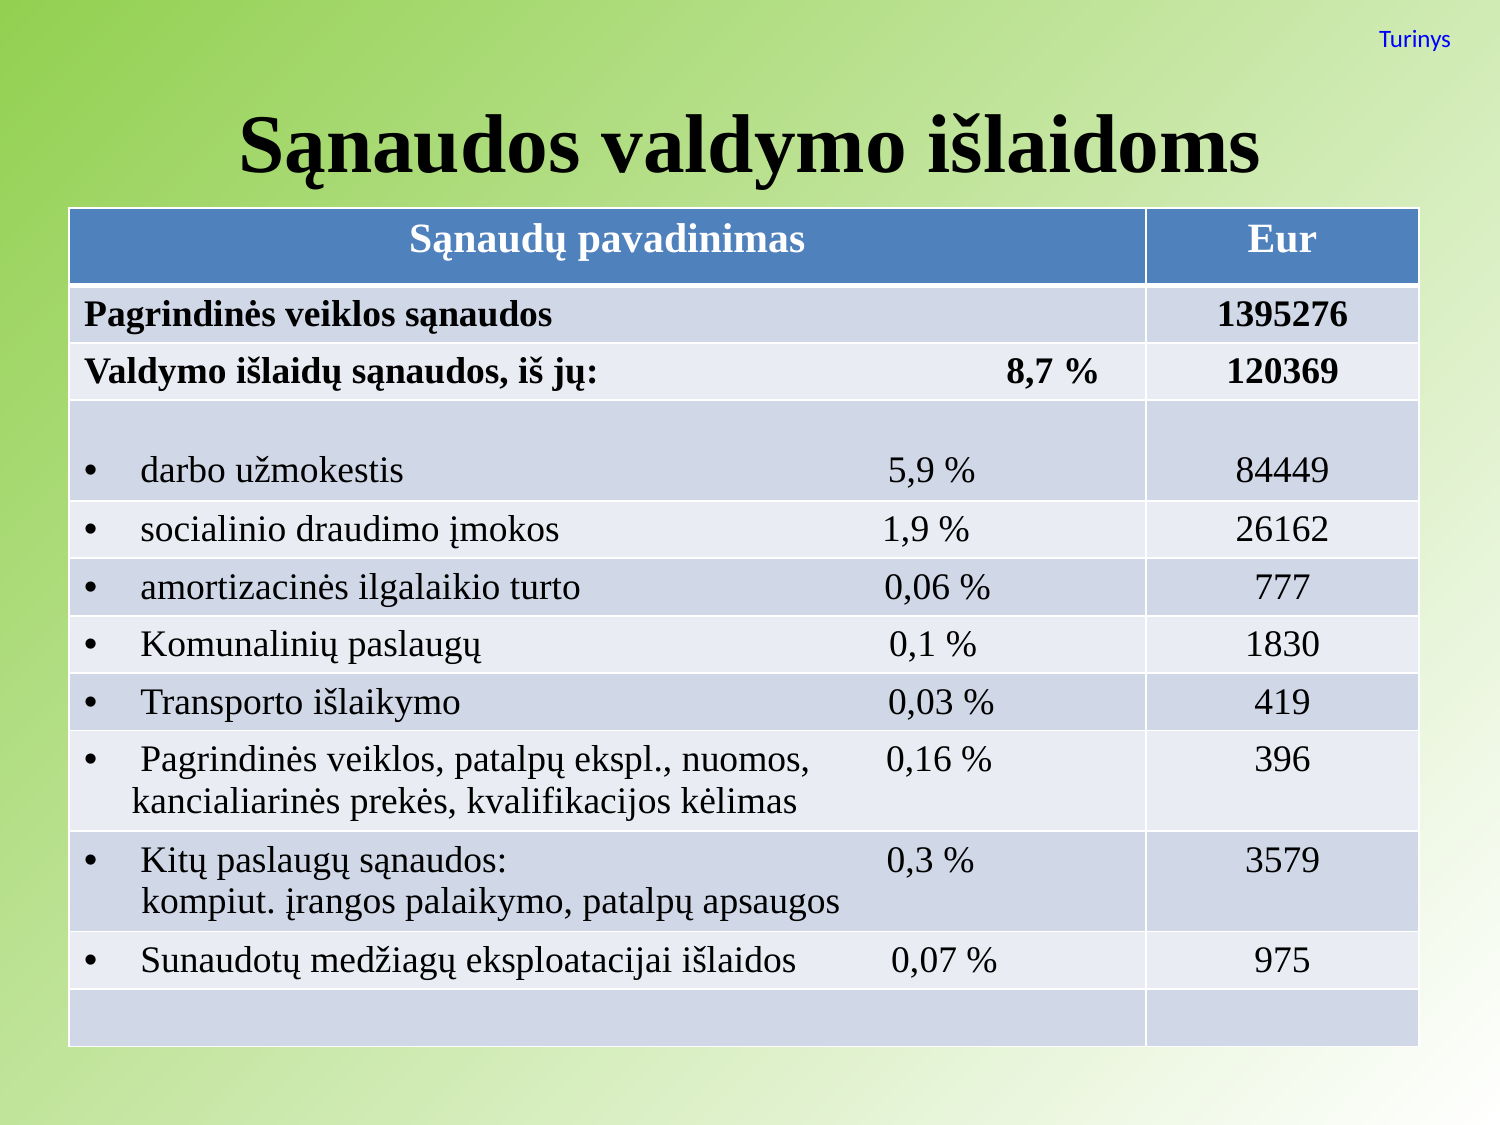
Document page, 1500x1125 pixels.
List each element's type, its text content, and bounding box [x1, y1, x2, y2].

table_cell amortizacinės ilgalaikio turto 0,06 % [70, 559, 1145, 615]
table_cell Pagrindinės veiklos sąnaudos [70, 288, 1145, 342]
table_cell 120369 [1147, 344, 1418, 399]
table_cell Pagrindinės veiklos, patalpų ekspl., nuomos, 0,16 % kancialiarinės prekės, kvalifikacijos kėlimas [70, 731, 1145, 830]
table_cell [70, 990, 1145, 1046]
table_cell Kitų paslaugų sąnaudos: 0,3 % kompiut. įrangos palaikymo, patalpų apsaugos [70, 832, 1145, 931]
table_cell 1395276 [1147, 288, 1418, 342]
table_cell Komunalinių paslaugų 0,1 % [70, 617, 1145, 672]
table_cell 419 [1147, 674, 1418, 730]
table_cell 396 [1147, 731, 1418, 830]
table_cell 975 [1147, 932, 1418, 988]
table_cell socialinio draudimo įmokos 1,9 % [70, 502, 1145, 557]
table_cell Sunaudotų medžiagų eksploatacijai išlaidos 0,07 % [70, 932, 1145, 988]
text_box Turinys [1364, 14, 1500, 60]
table_cell 1830 [1147, 617, 1418, 672]
table_cell 84449 [1147, 401, 1418, 500]
table_header Eur [1147, 209, 1418, 283]
table_cell [1147, 990, 1418, 1046]
table_cell 26162 [1147, 502, 1418, 557]
table_cell Transporto išlaikymo 0,03 % [70, 674, 1145, 730]
table_header Sąnaudų pavadinimas [70, 209, 1145, 283]
table_cell 3579 [1147, 832, 1418, 931]
table_cell Valdymo išlaidų sąnaudos, iš jų: 8,7 % [70, 344, 1145, 399]
table_cell darbo užmokestis 5,9 % [70, 401, 1145, 500]
table_cell 777 [1147, 559, 1418, 615]
title Sąnaudos valdymo išlaidoms [75, 45, 1425, 233]
